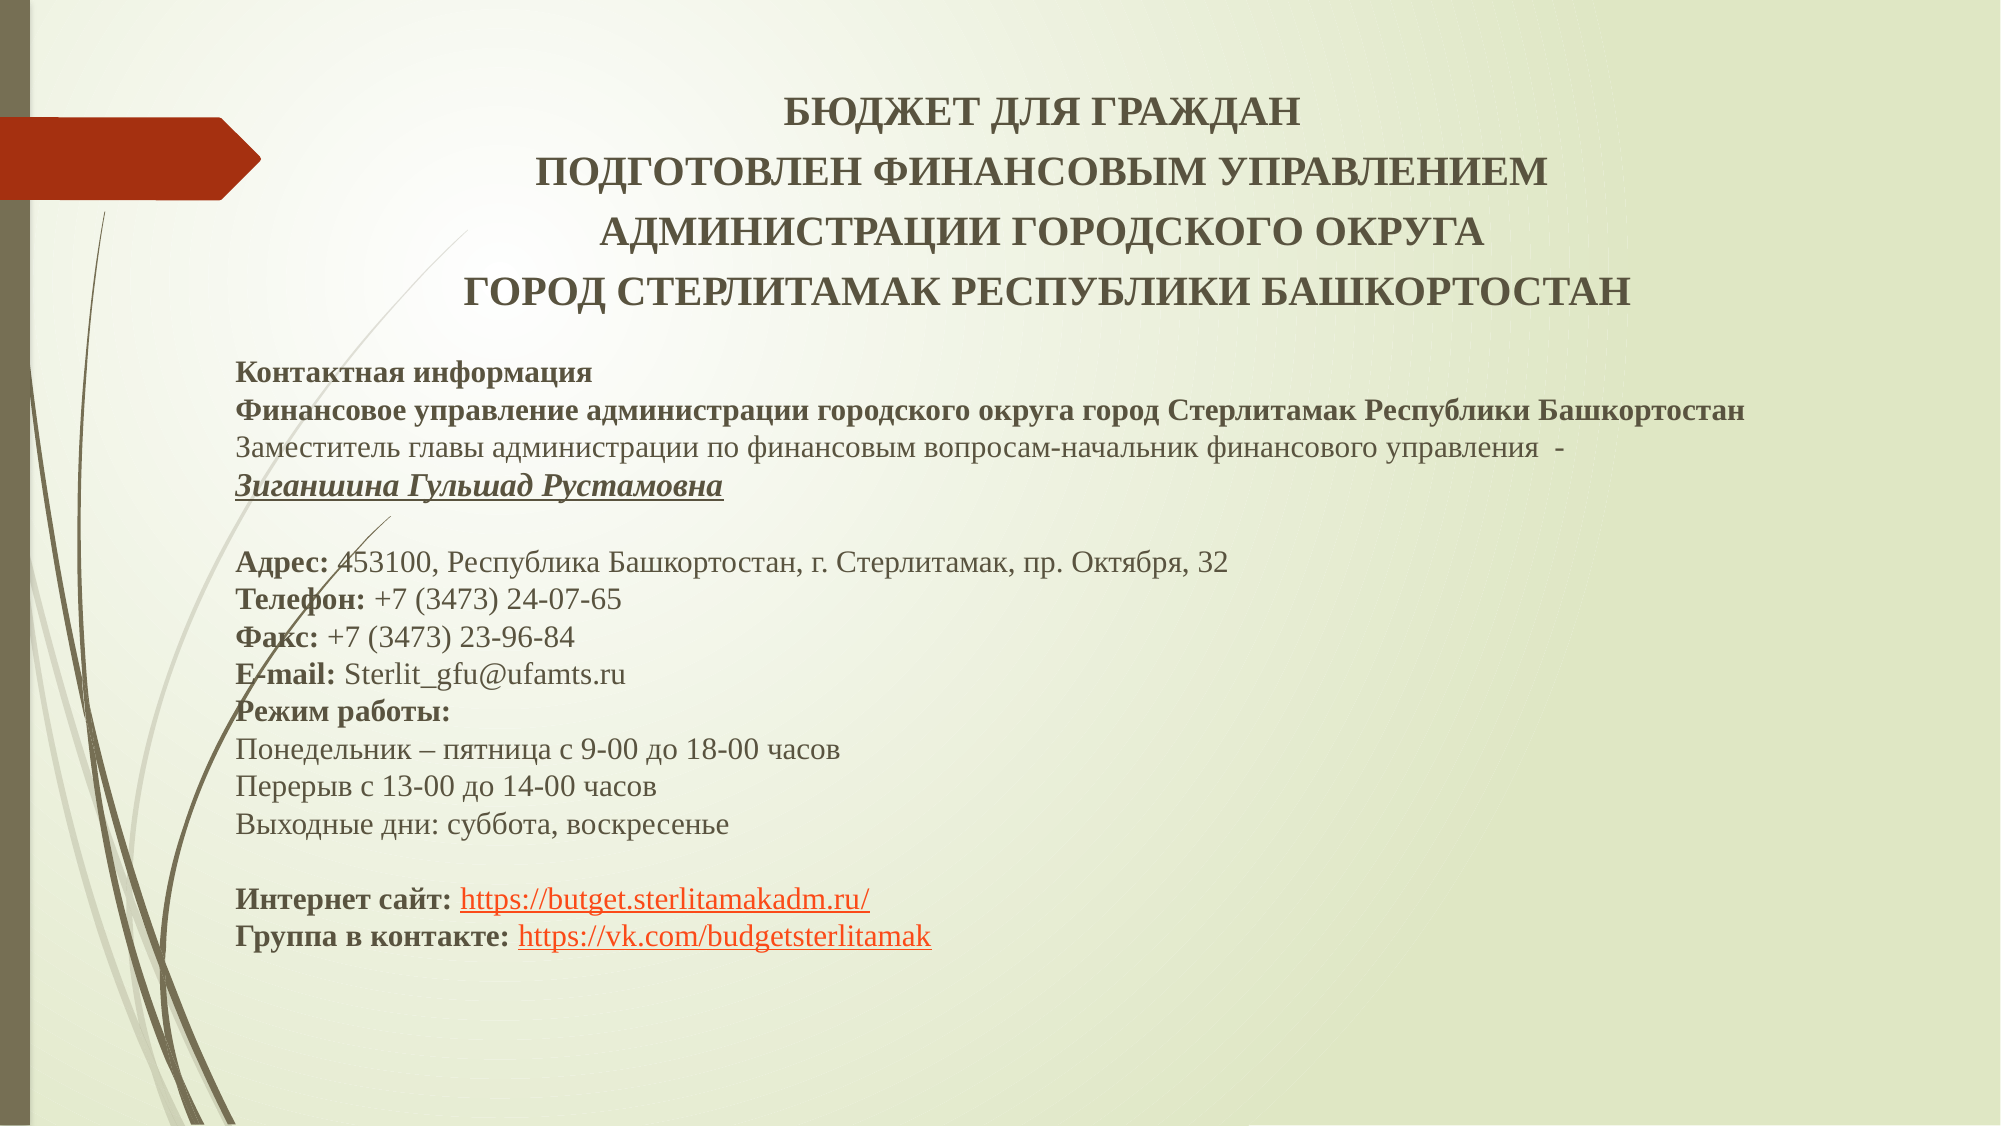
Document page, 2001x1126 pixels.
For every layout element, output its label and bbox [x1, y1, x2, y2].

text_box [220, 66, 1875, 961]
